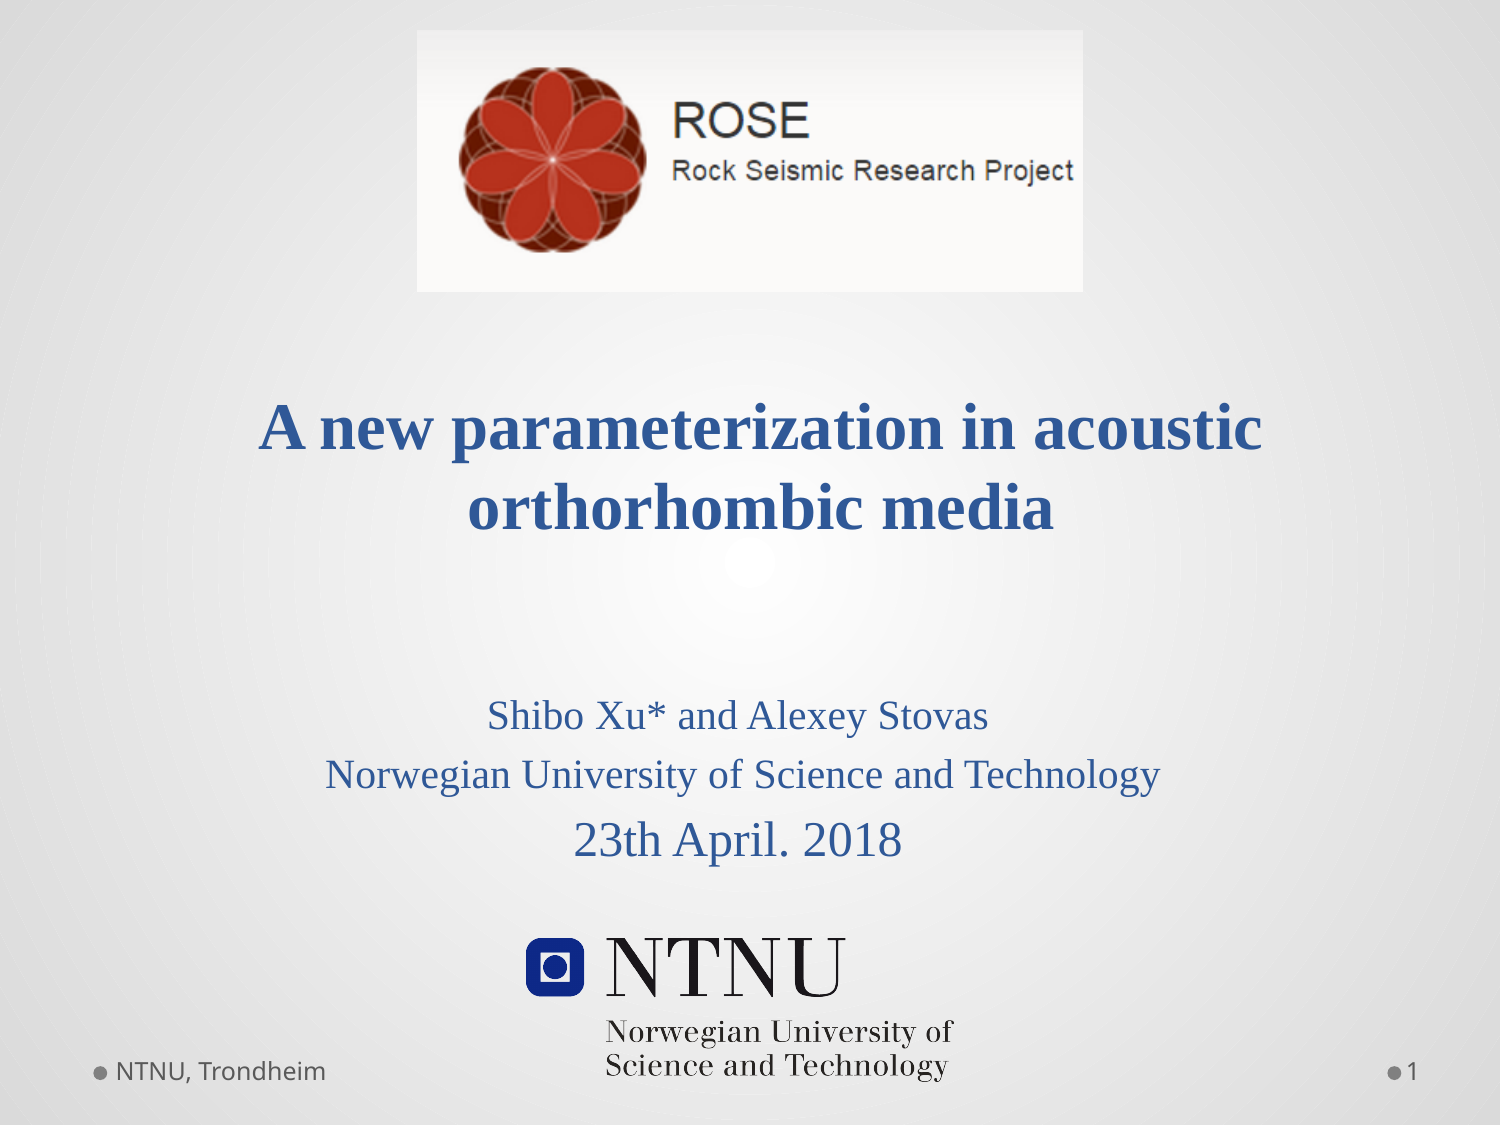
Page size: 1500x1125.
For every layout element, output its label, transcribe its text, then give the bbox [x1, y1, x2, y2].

picture [416, 30, 1083, 293]
footer NTNU, Trondheim [108, 1042, 576, 1103]
picture [525, 937, 955, 1082]
text_box A new parameterization in acoustic orthorhombic media [88, 361, 1436, 551]
text_box Shibo Xu* and Alexey Stovas Norwegian University of Science and Technology 23th April. 2018 [218, 680, 1258, 905]
slide_number 1 [1401, 1042, 1494, 1103]
